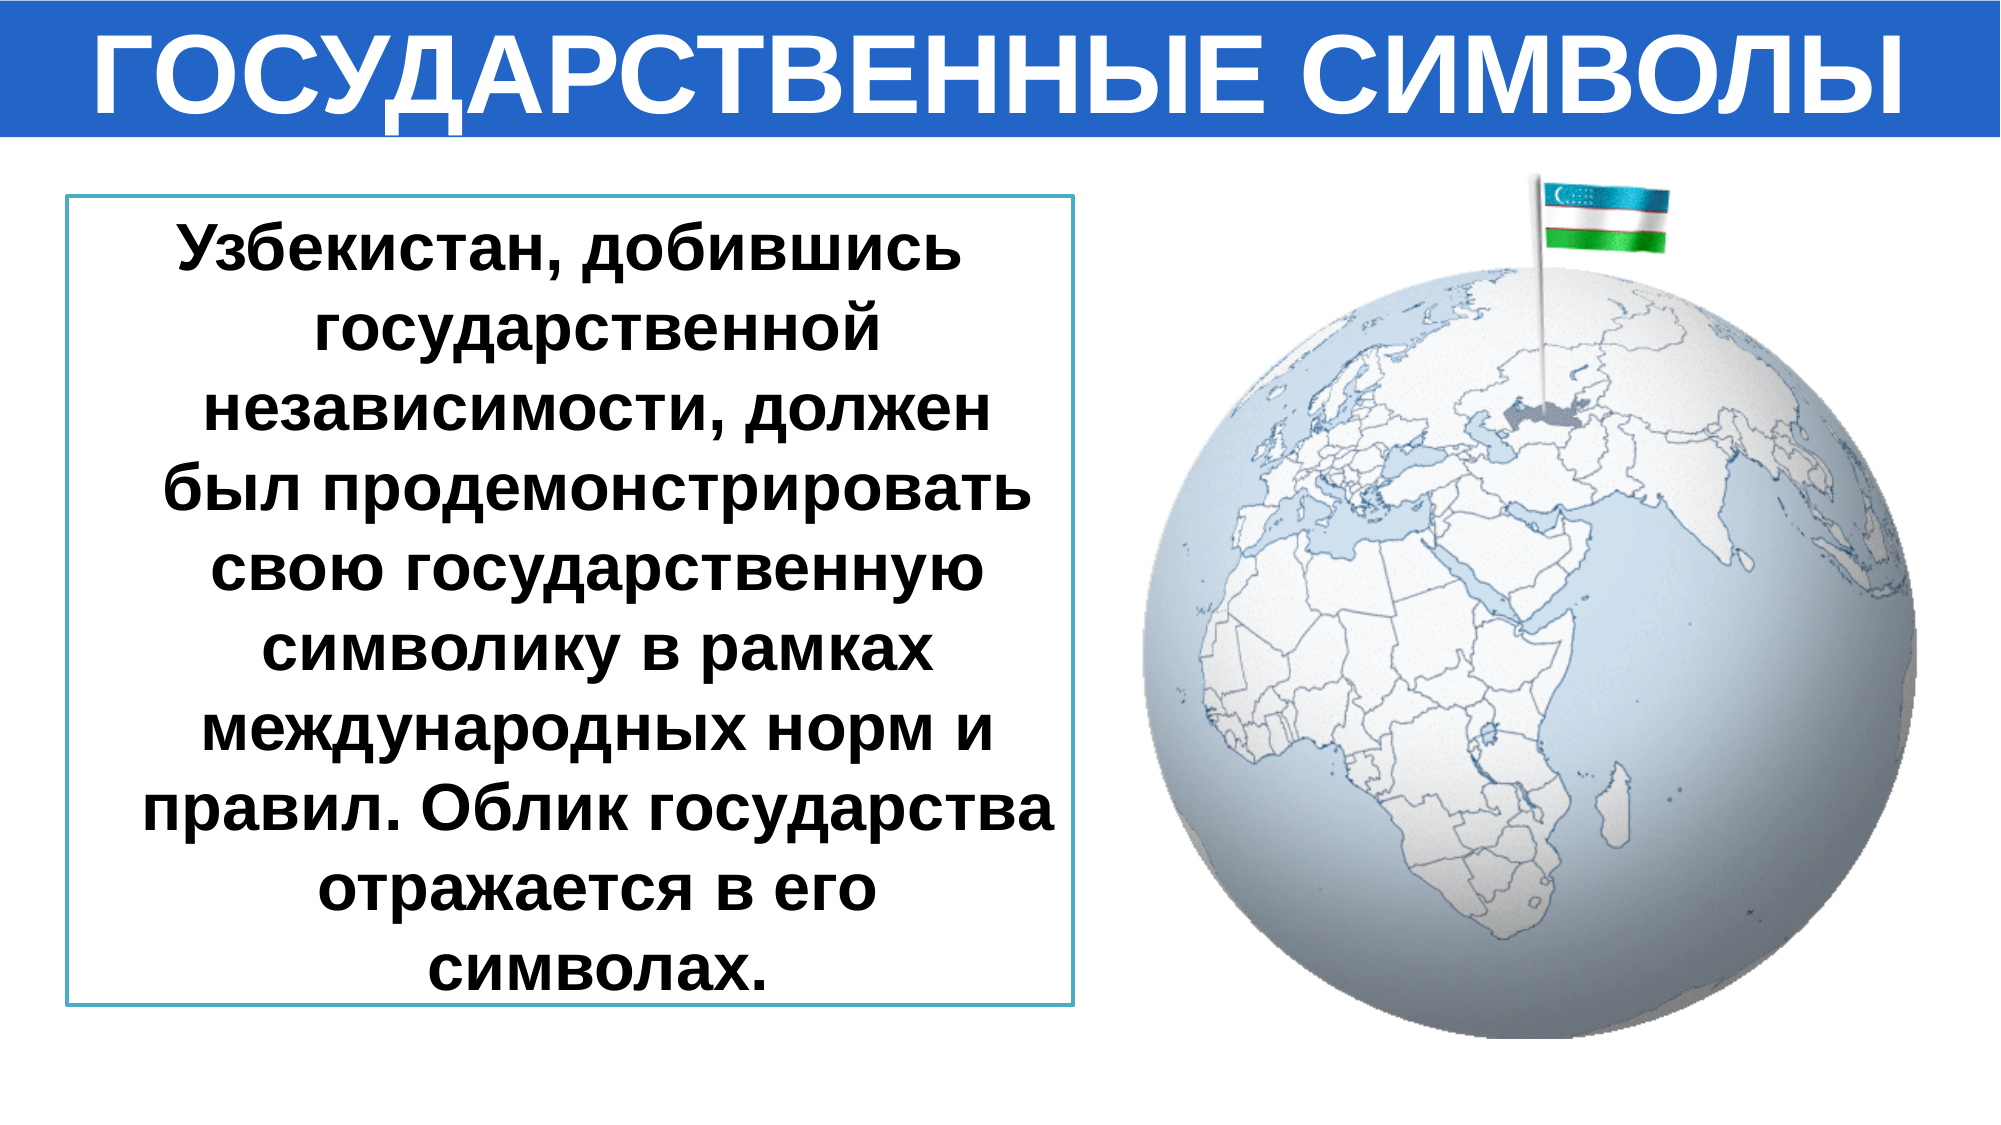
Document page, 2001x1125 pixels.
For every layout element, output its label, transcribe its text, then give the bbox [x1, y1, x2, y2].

picture [1129, 160, 1931, 1039]
list Узбекистан, добившись государственной независимости, должен был продемонстрировать свою государственную символику в рамках международных норм и правил. Облик государства отражается в его символах. [65, 194, 1075, 1007]
text_box ГОСУДАРСТВЕННЫЕ СИМВОЛЫ [0, 0, 2000, 138]
